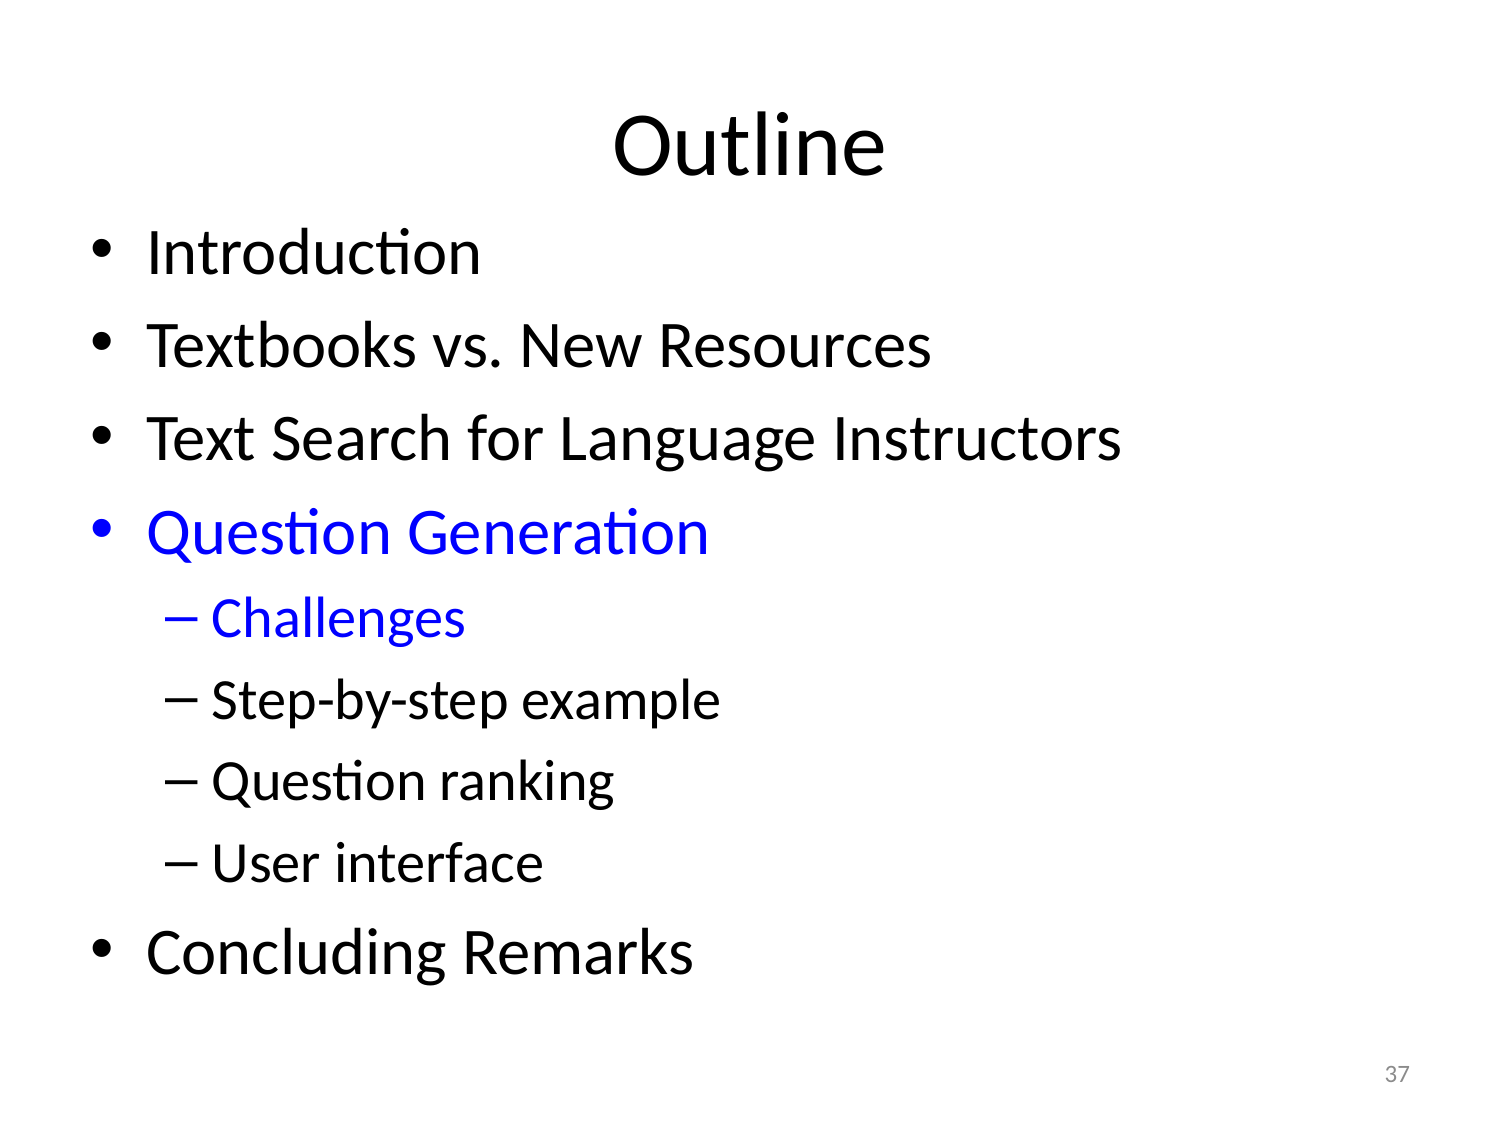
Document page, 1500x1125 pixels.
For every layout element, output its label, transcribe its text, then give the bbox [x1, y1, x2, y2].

slide_number 37 [1074, 1042, 1425, 1103]
list Introduction Textbooks vs. New Resources Text Search for Language Instructors Question Generation Challenges Step-by-step example Question ranking User interface Concluding Remarks [74, 199, 1426, 988]
title Outline [74, 44, 1426, 199]
